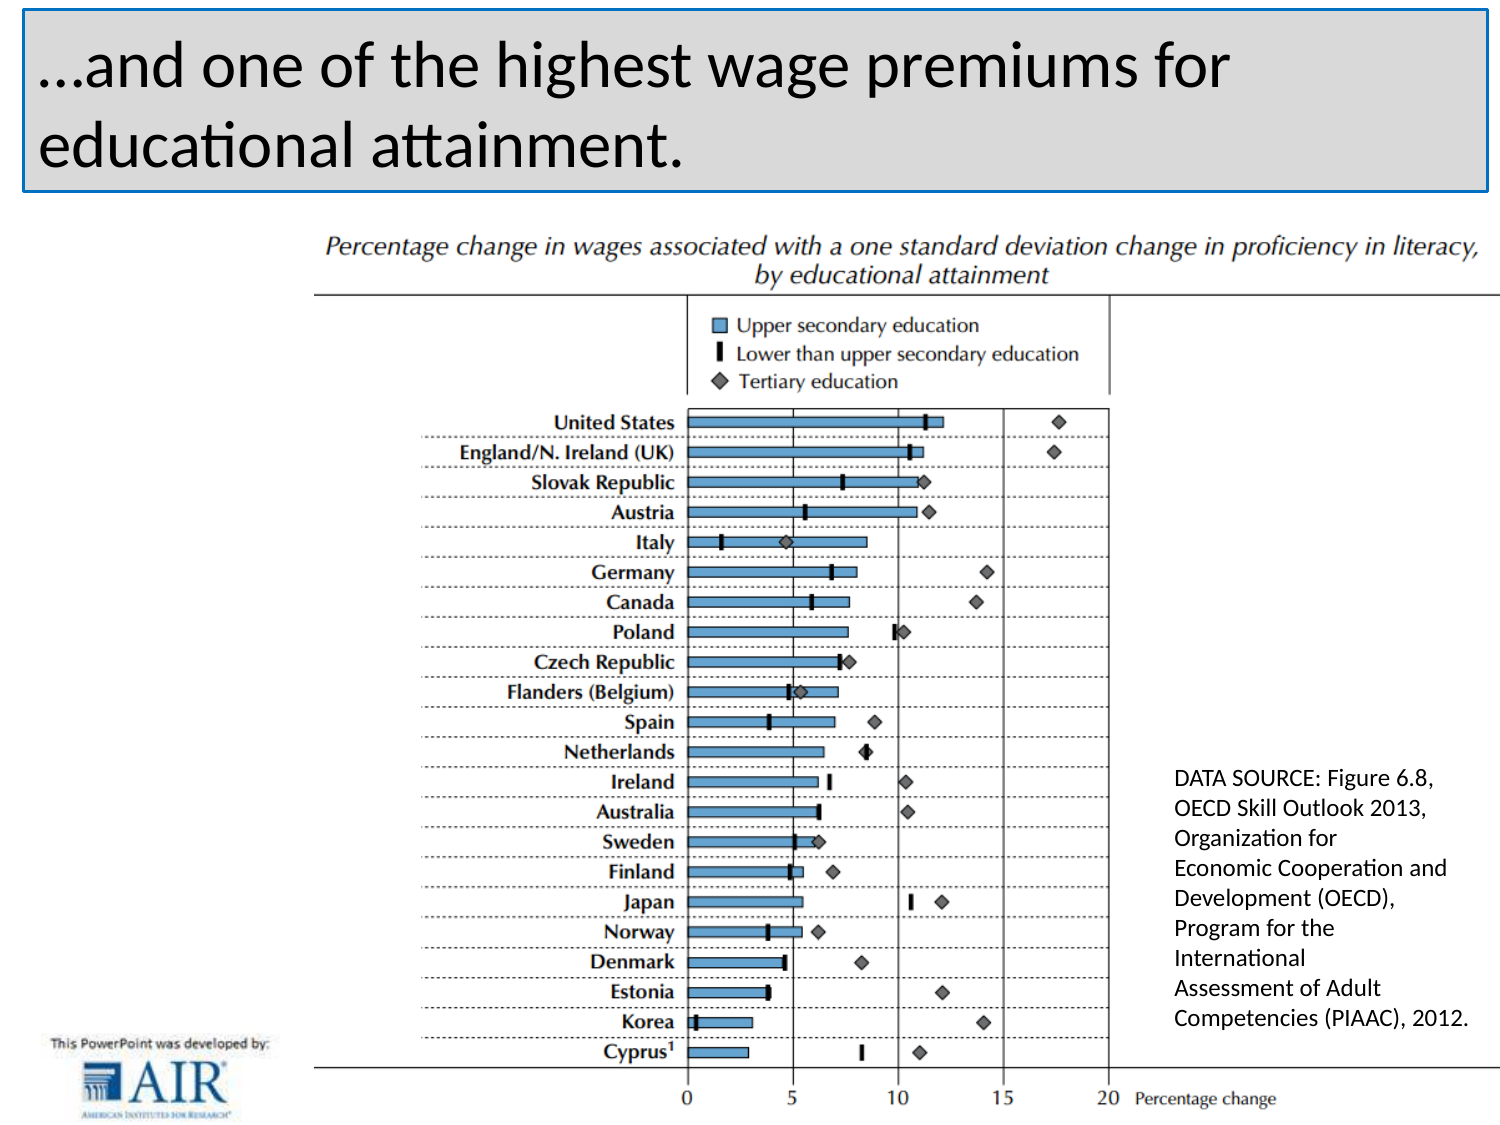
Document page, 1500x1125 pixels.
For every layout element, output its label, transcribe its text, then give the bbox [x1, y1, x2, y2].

text_box …and one of the highest wage premiums for educational attainment. [23, 9, 1488, 192]
picture [41, 1021, 281, 1125]
picture [314, 226, 1500, 1112]
